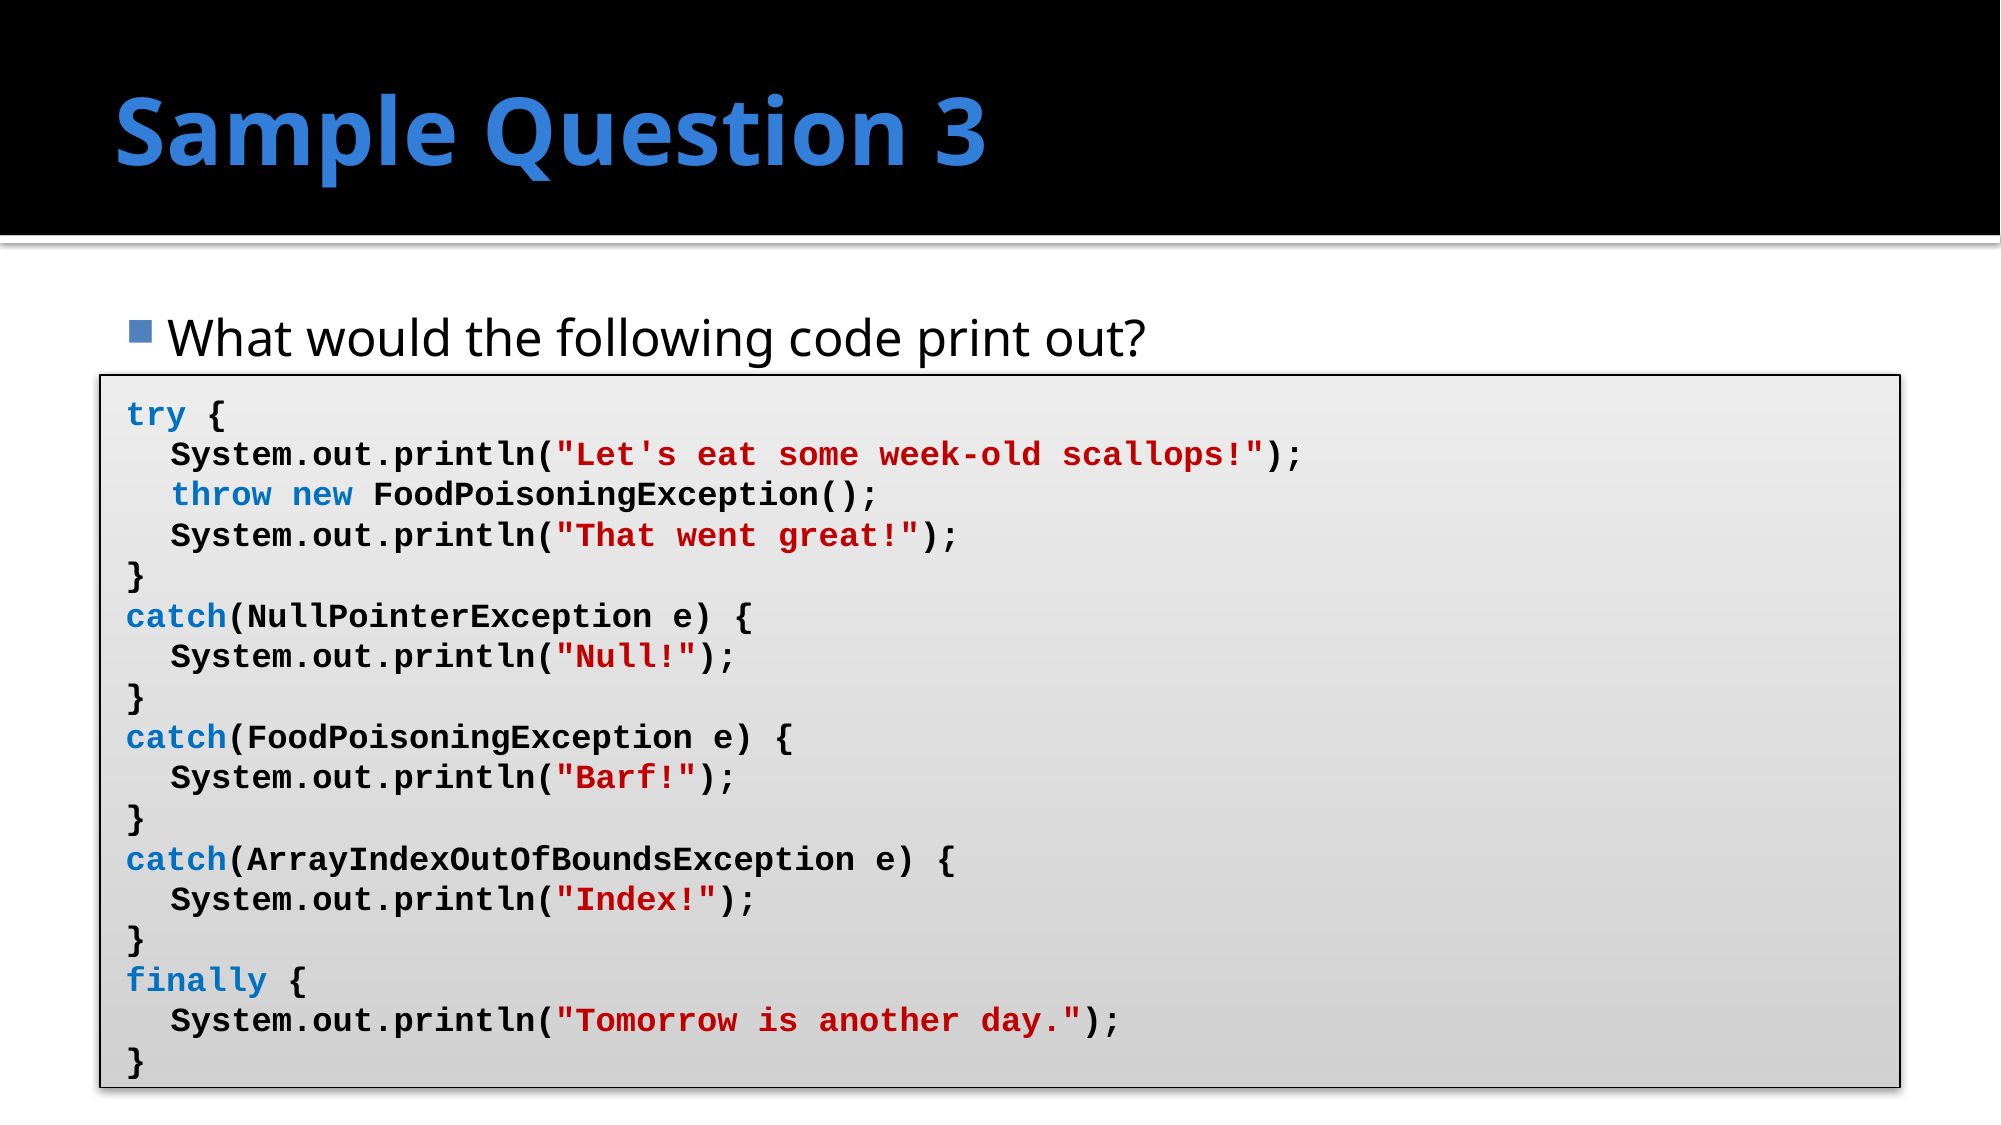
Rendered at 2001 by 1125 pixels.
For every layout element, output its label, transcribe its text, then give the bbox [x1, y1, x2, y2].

text_box try { System.out.println("Let's eat some week-old scallops!"); throw new FoodPoisoningException(); System.out.println("That went great!"); } catch(NullPointerException e) { System.out.println("Null!"); } catch(FoodPoisoningException e) { System.out.println("Barf!"); } catch(ArrayIndexOutOfBoundsException e) { System.out.println("Index!"); } finally { System.out.println("Tomorrow is another day."); } [99, 374, 1901, 1088]
title Sample Question 3 [99, 25, 1900, 231]
list What would the following code print out? [99, 291, 1900, 371]
